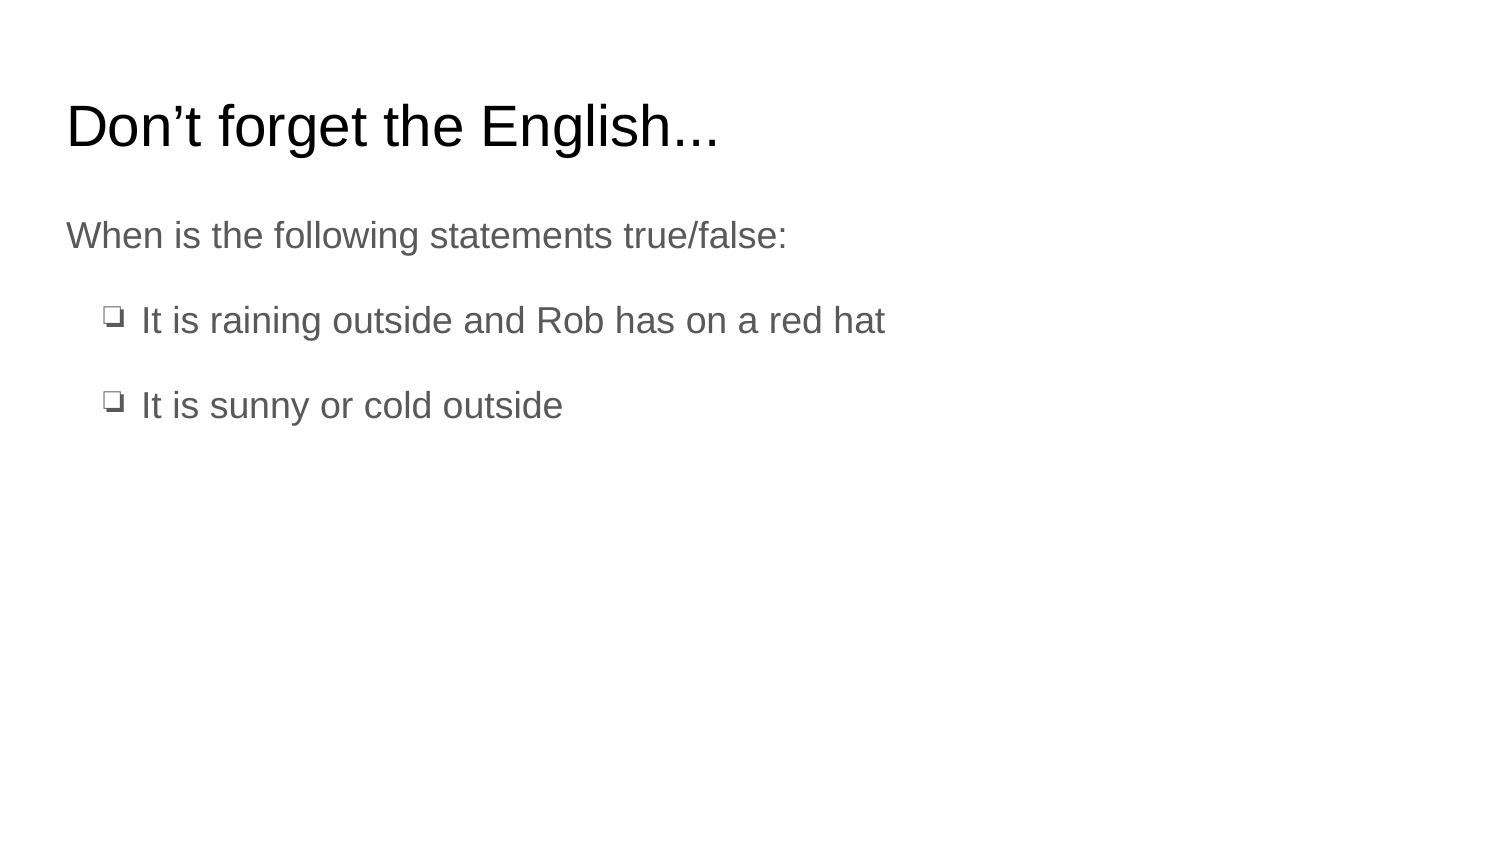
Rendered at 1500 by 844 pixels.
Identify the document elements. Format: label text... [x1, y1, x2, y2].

list When is the following statements true/false: It is raining outside and Rob has on a red hat It is sunny or cold outside [51, 189, 1449, 750]
title Don’t forget the English... [51, 72, 1449, 167]
